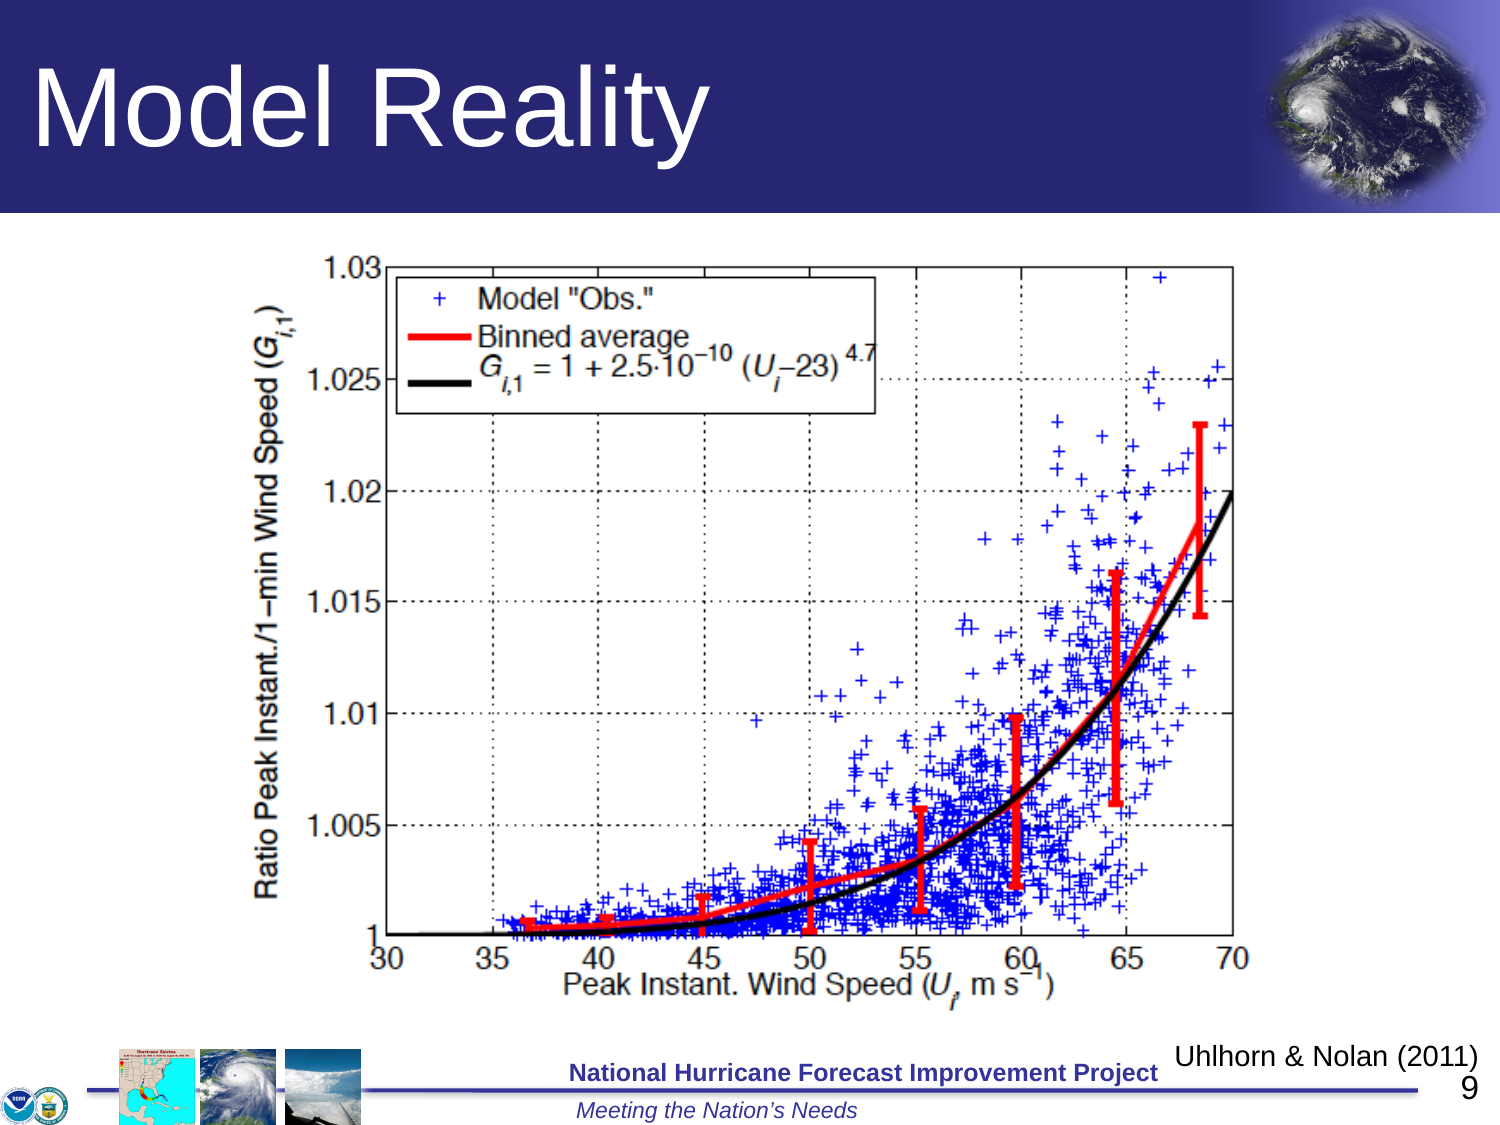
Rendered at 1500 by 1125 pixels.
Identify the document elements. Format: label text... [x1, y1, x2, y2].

picture [1275, 25, 1472, 193]
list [26, 227, 1477, 1028]
picture [119, 1049, 195, 1125]
picture [285, 1049, 361, 1125]
picture [200, 1049, 276, 1125]
picture [0, 1087, 68, 1125]
title Model Reality [0, 0, 1263, 226]
text_box Uhlhorn & Nolan (2011) [1159, 1029, 1495, 1080]
